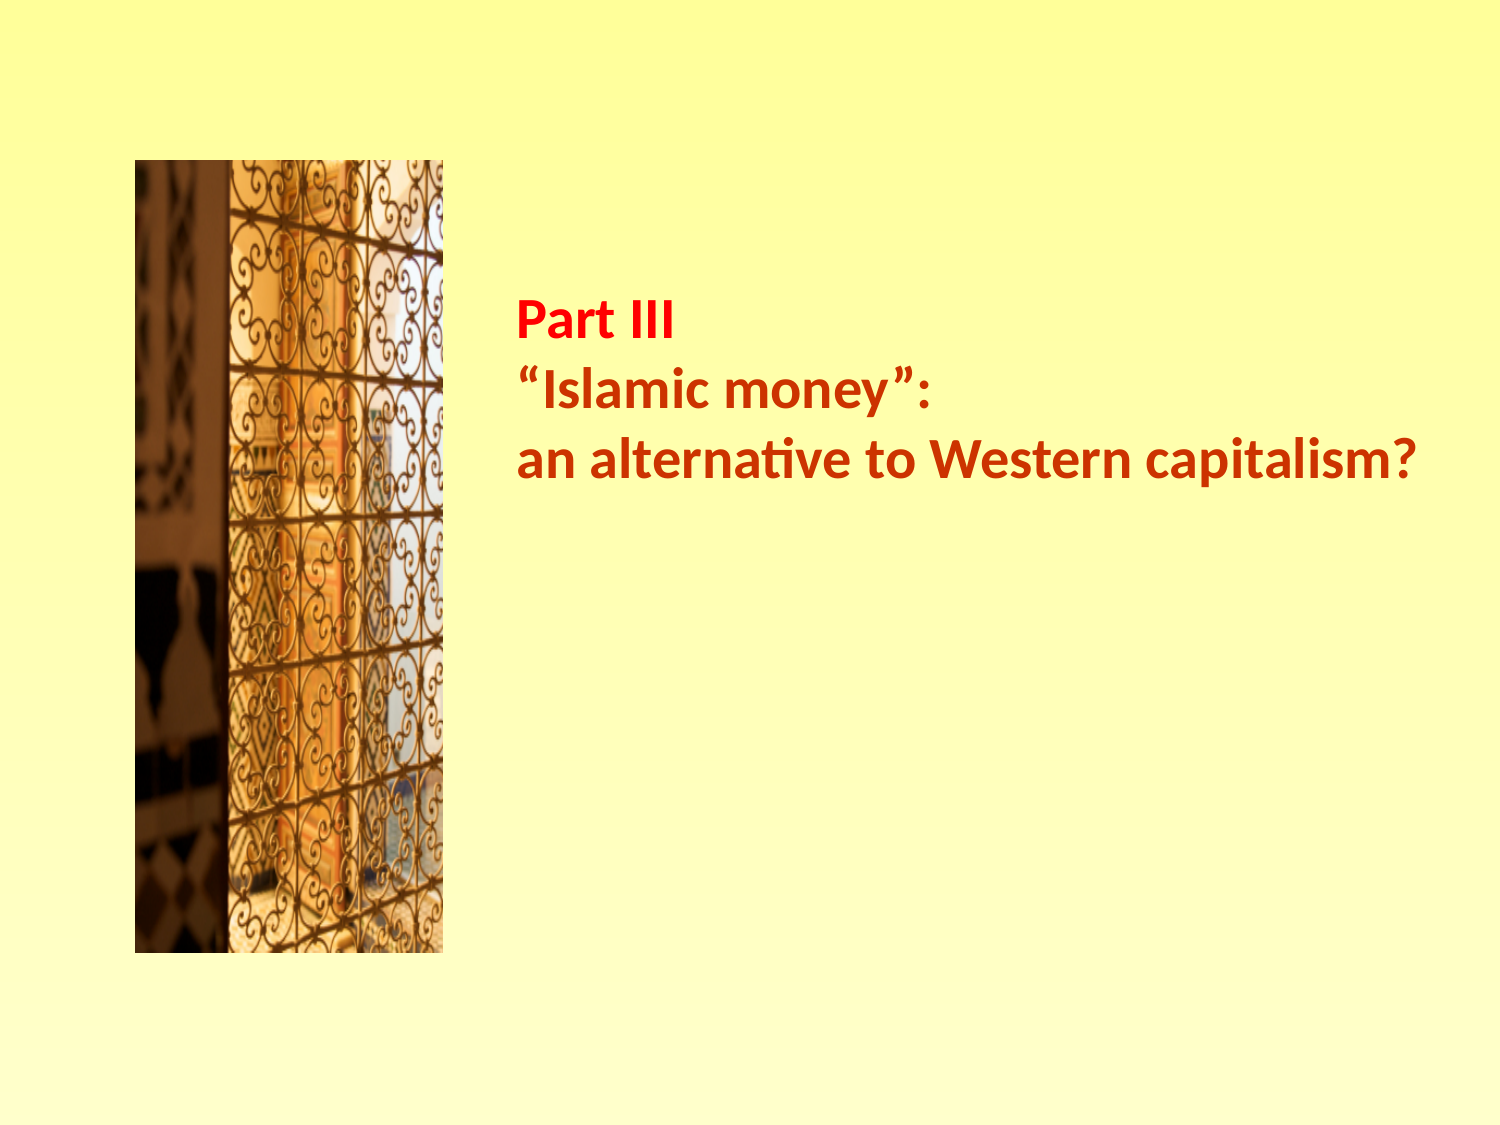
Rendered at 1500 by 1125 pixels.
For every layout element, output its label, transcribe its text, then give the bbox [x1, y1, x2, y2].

text_box Part III “Islamic money”: an alternative to Western capitalism? [501, 231, 1448, 539]
picture [135, 160, 444, 953]
